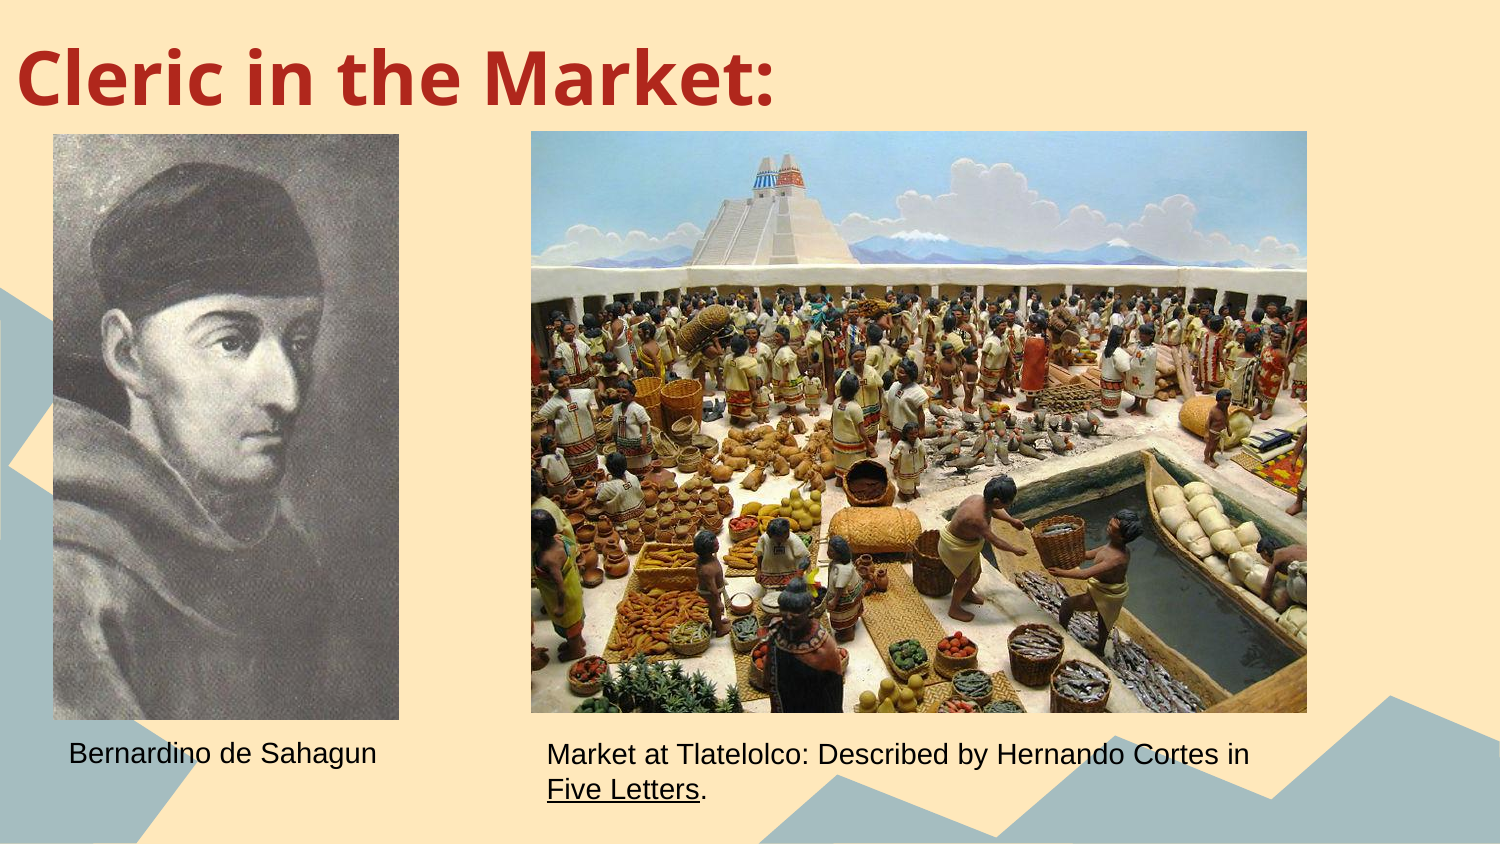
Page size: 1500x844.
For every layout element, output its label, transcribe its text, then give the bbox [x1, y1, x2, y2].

picture [53, 134, 400, 721]
title Cleric in the Market: [0, 0, 1350, 136]
text_box Market at Tlatelolco: Described by Hernando Cortes in Five Letters. [531, 696, 1325, 844]
picture [531, 131, 1307, 713]
text_box Bernardino de Sahagun [53, 719, 531, 795]
